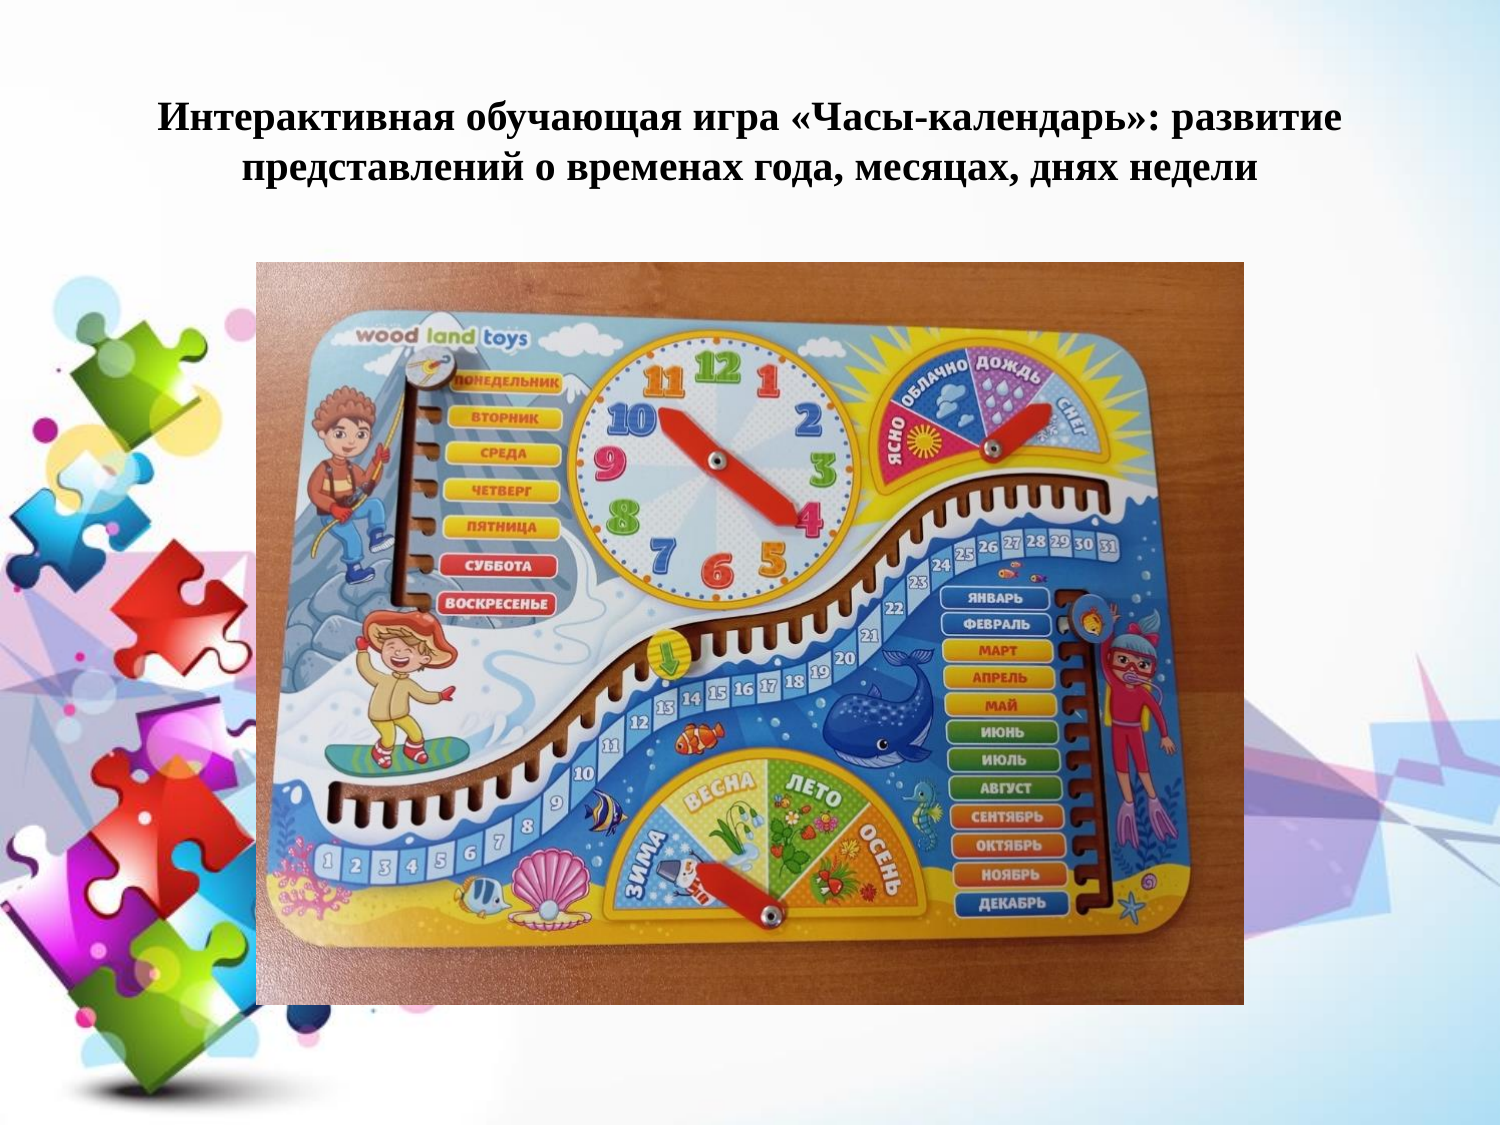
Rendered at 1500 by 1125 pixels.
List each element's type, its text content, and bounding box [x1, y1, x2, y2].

picture [0, 0, 1500, 1125]
title Интерактивная обучающая игра «Часы-календарь»: развитие представлений о временах года, месяцах, днях недели [75, 45, 1425, 233]
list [256, 262, 1244, 1006]
